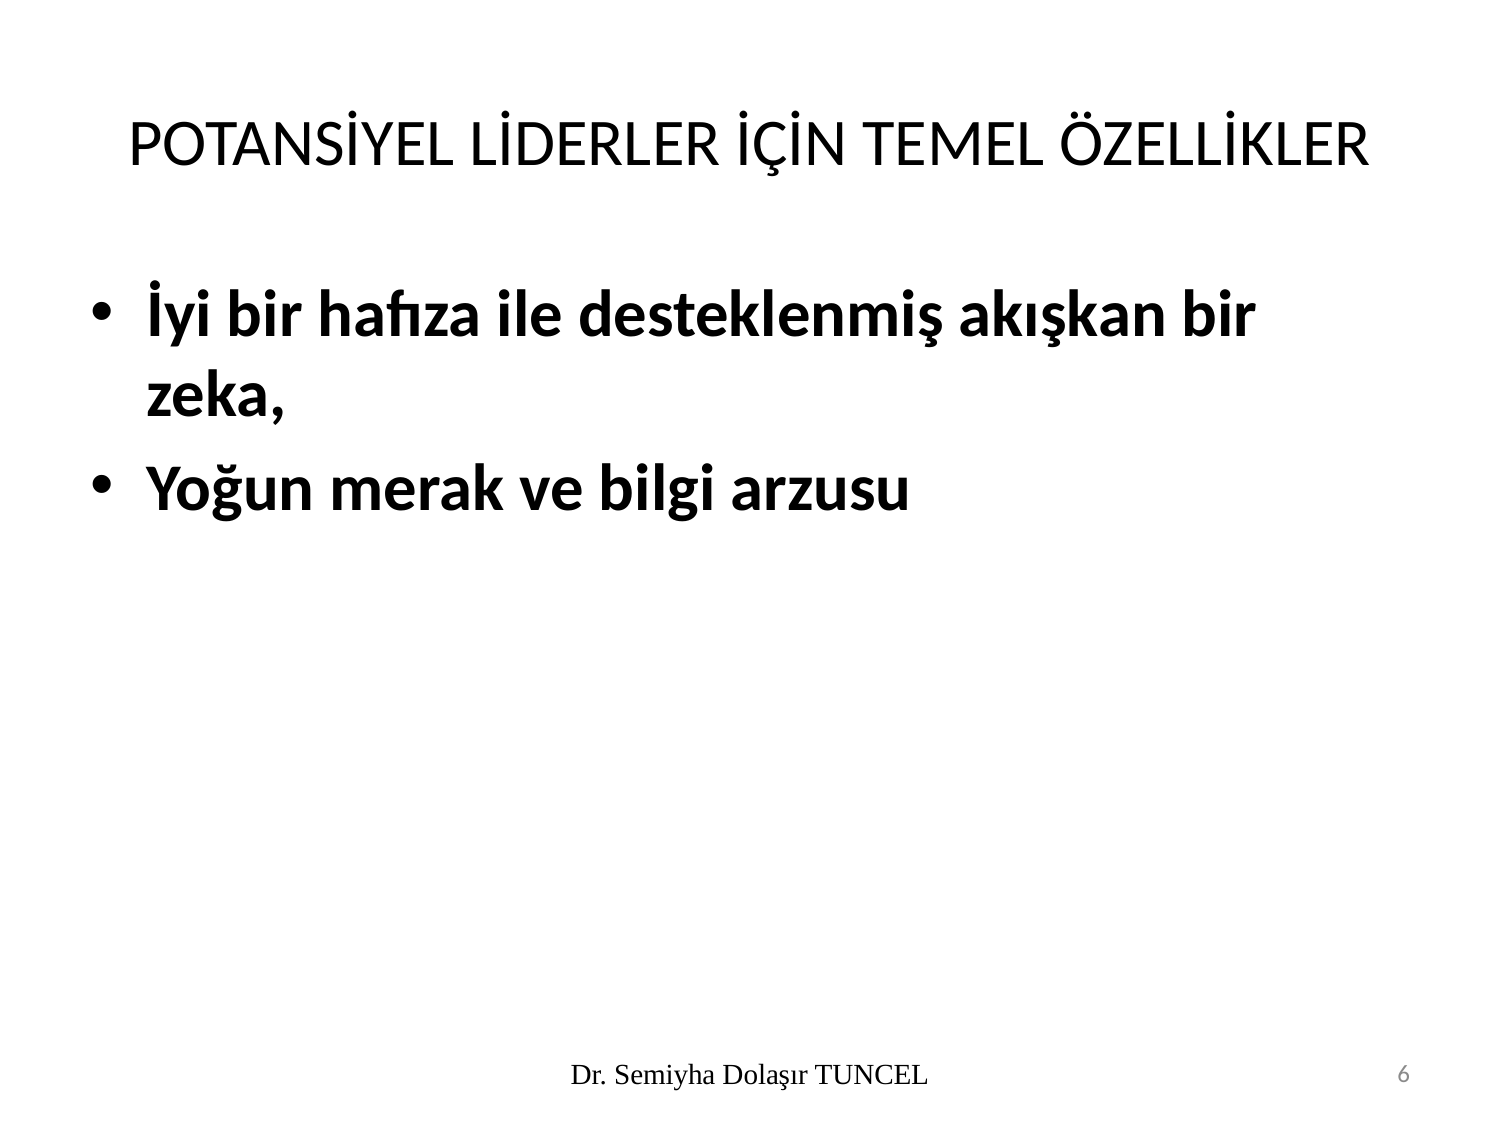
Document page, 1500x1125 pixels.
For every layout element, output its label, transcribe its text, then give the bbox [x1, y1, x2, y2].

list İyi bir hafıza ile desteklenmiş akışkan bir zeka, Yoğun merak ve bilgi arzusu [75, 262, 1425, 1005]
slide_number 6 [1074, 1042, 1425, 1103]
footer Dr. Semiyha Dolaşır TUNCEL [512, 1042, 988, 1103]
title POTANSİYEL LİDERLER İÇİN TEMEL ÖZELLİKLER [75, 45, 1425, 233]
